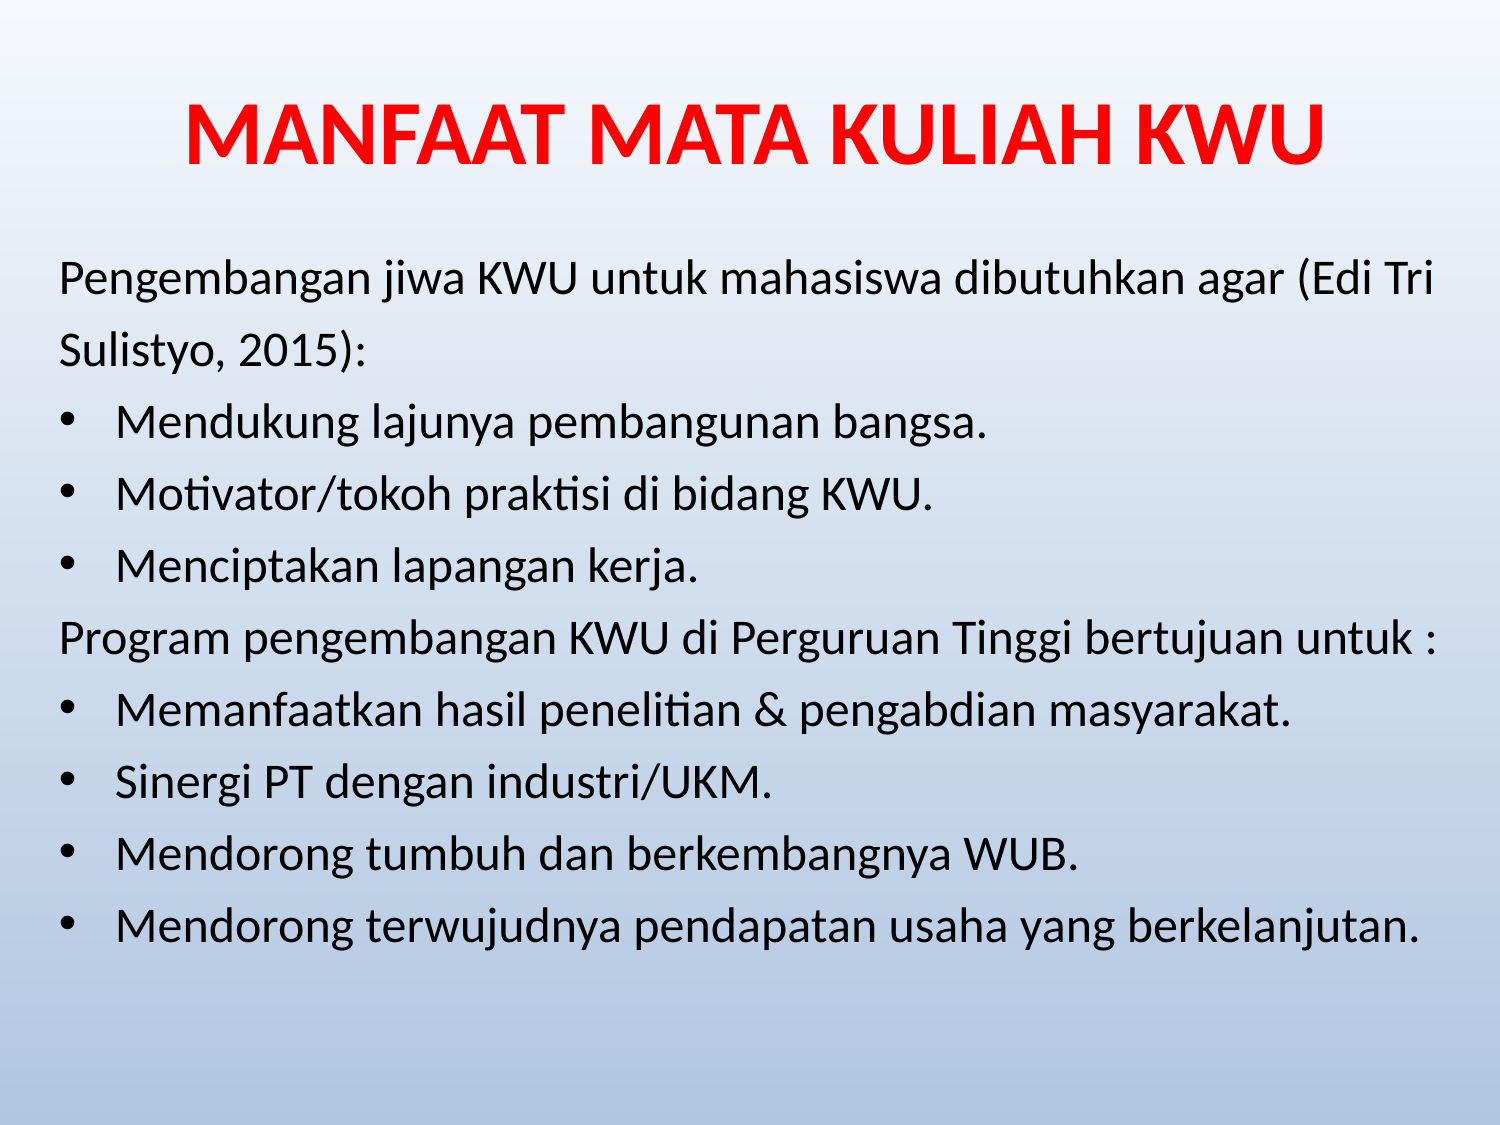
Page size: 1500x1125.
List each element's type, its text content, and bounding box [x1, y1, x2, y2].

title MANFAAT MATA KULIAH KWU [81, 34, 1432, 222]
list Pengembangan jiwa KWU untuk mahasiswa dibutuhkan agar (Edi Tri Sulistyo, 2015): Mendukung lajunya pembangunan bangsa. Motivator/tokoh praktisi di bidang KWU. Menciptakan lapangan kerja. Program pengembangan KWU di Perguruan Tinggi bertujuan untuk : Memanfaatkan hasil penelitian & pengabdian masyarakat. Sinergi PT dengan industri/UKM. Mendorong tumbuh dan berkembangnya WUB. Mendorong terwujudnya pendapatan usaha yang berkelanjutan. [43, 224, 1469, 968]
